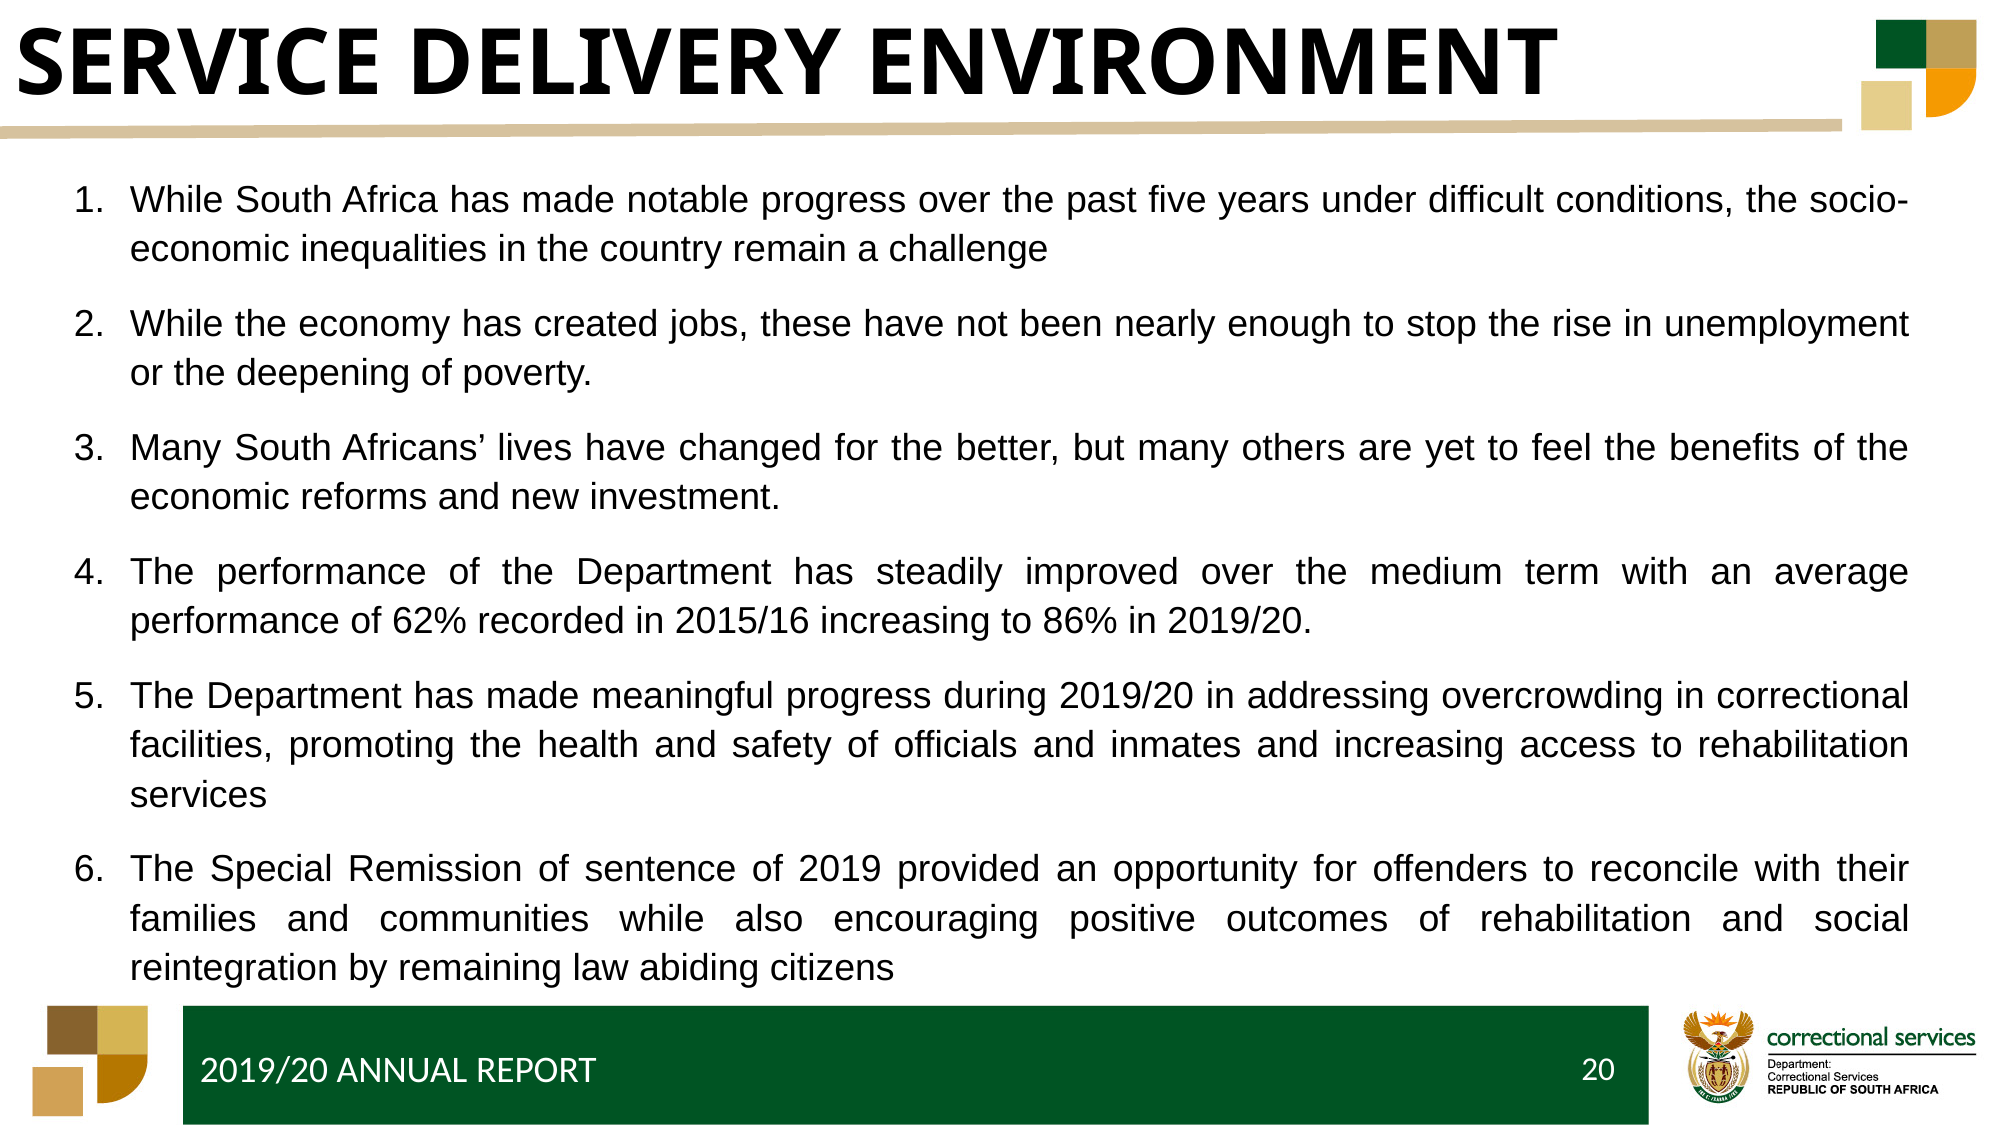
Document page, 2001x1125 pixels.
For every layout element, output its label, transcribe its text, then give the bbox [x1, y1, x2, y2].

slide_number 20 [1179, 1037, 1630, 1098]
list While South Africa has made notable progress over the past five years under difficult conditions, the socio-economic inequalities in the country remain a challenge While the economy has created jobs, these have not been nearly enough to stop the rise in unemployment or the deepening of poverty. Many South Africans’ lives have changed for the better, but many others are yet to feel the benefits of the economic reforms and new investment. The performance of the Department has steadily improved over the medium term with an average performance of 62% recorded in 2015/16 increasing to 86% in 2019/20. The Department has made meaningful progress during 2019/20 in addressing overcrowding in correctional facilities, promoting the health and safety of officials and inmates and increasing access to rehabilitation services The Special Remission of sentence of 2019 provided an opportunity for offenders to reconcile with their families and communities while also encouraging positive outcomes of rehabilitation and social reintegration by remaining law abiding citizens [58, 162, 1925, 966]
picture [0, 0, 2000, 1125]
title SERVICE DELIVERY ENVIRONMENT [0, 0, 1843, 130]
